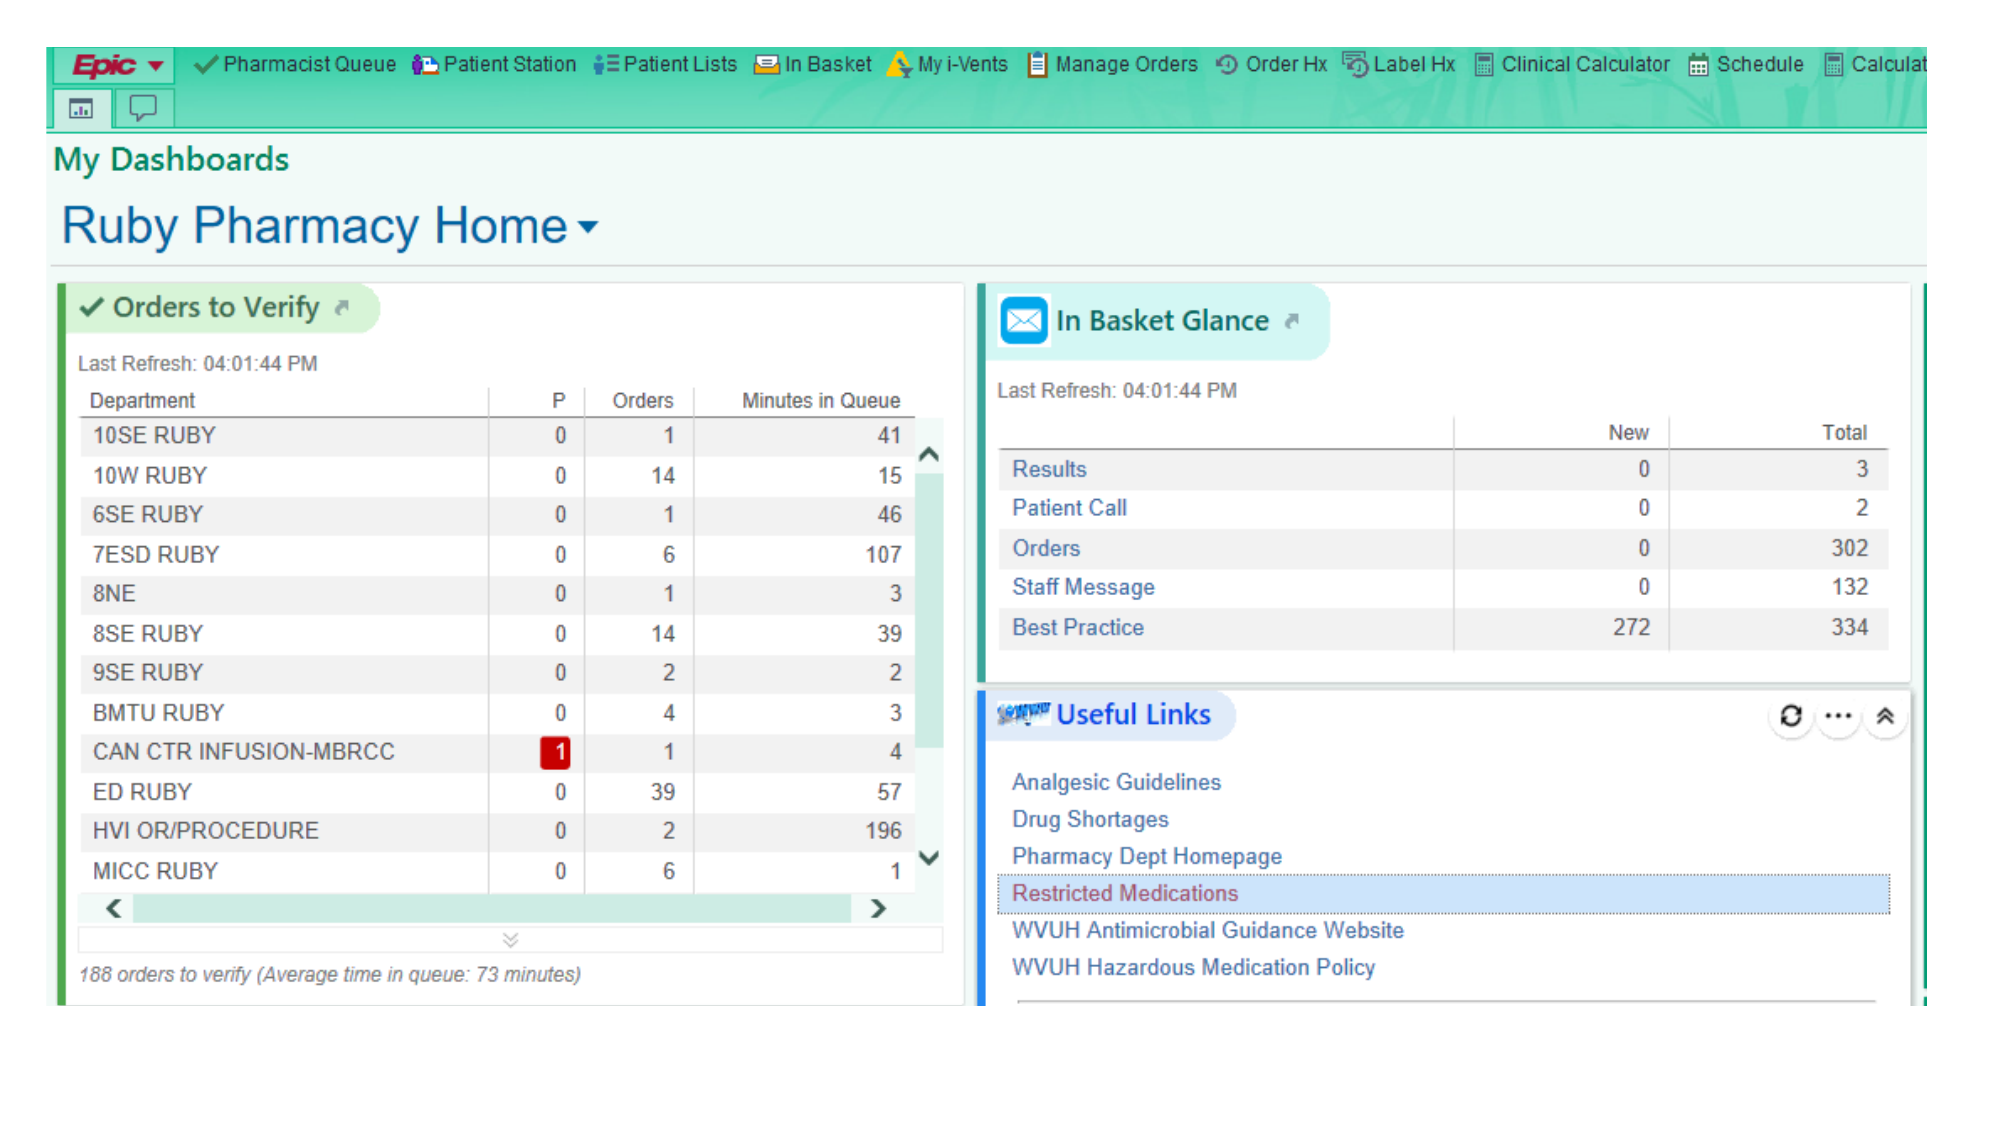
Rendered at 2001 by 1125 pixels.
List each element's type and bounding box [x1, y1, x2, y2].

picture [46, 47, 1927, 1006]
